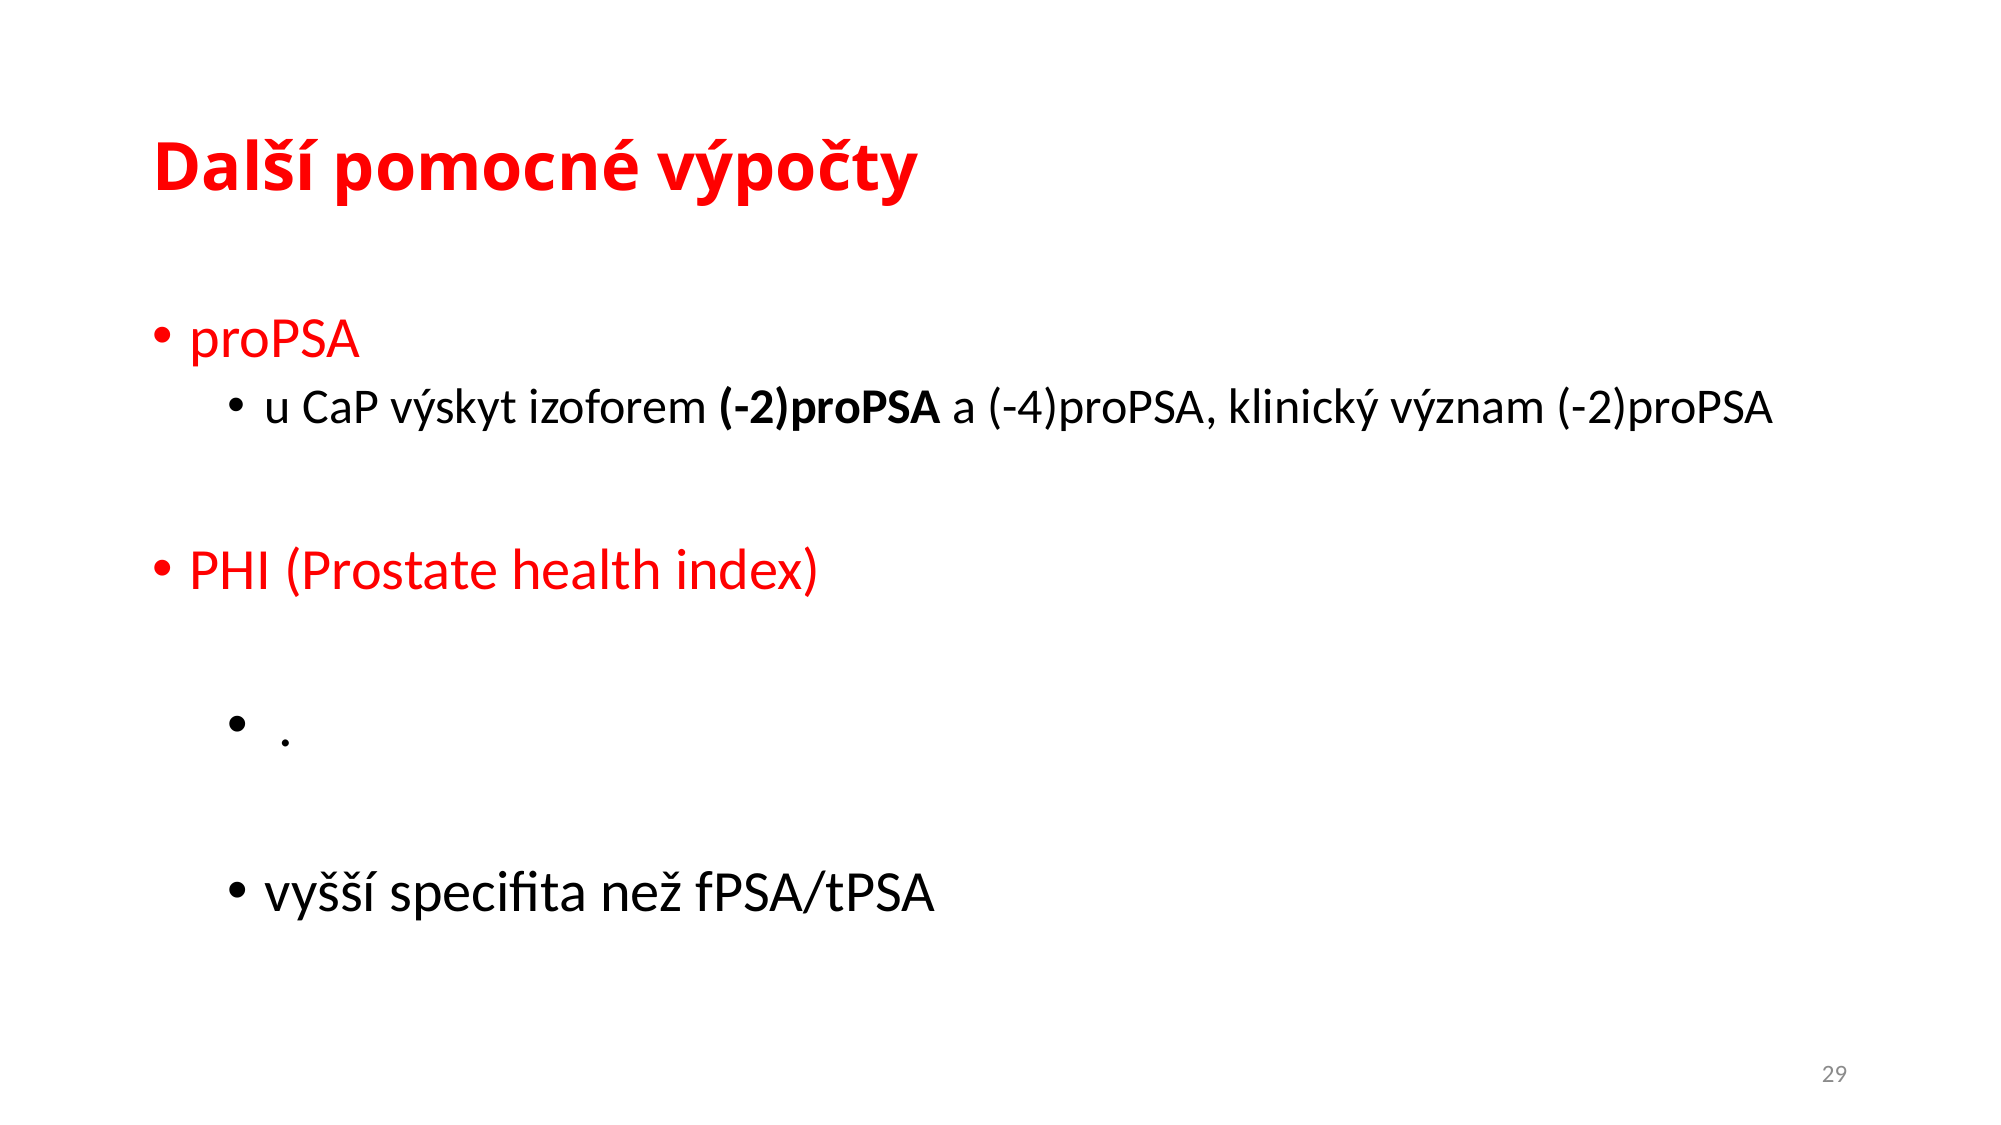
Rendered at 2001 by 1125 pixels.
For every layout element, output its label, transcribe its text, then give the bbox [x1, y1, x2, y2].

slide_number 29 [1412, 1042, 1863, 1103]
title Další pomocné výpočty [137, 59, 1863, 278]
